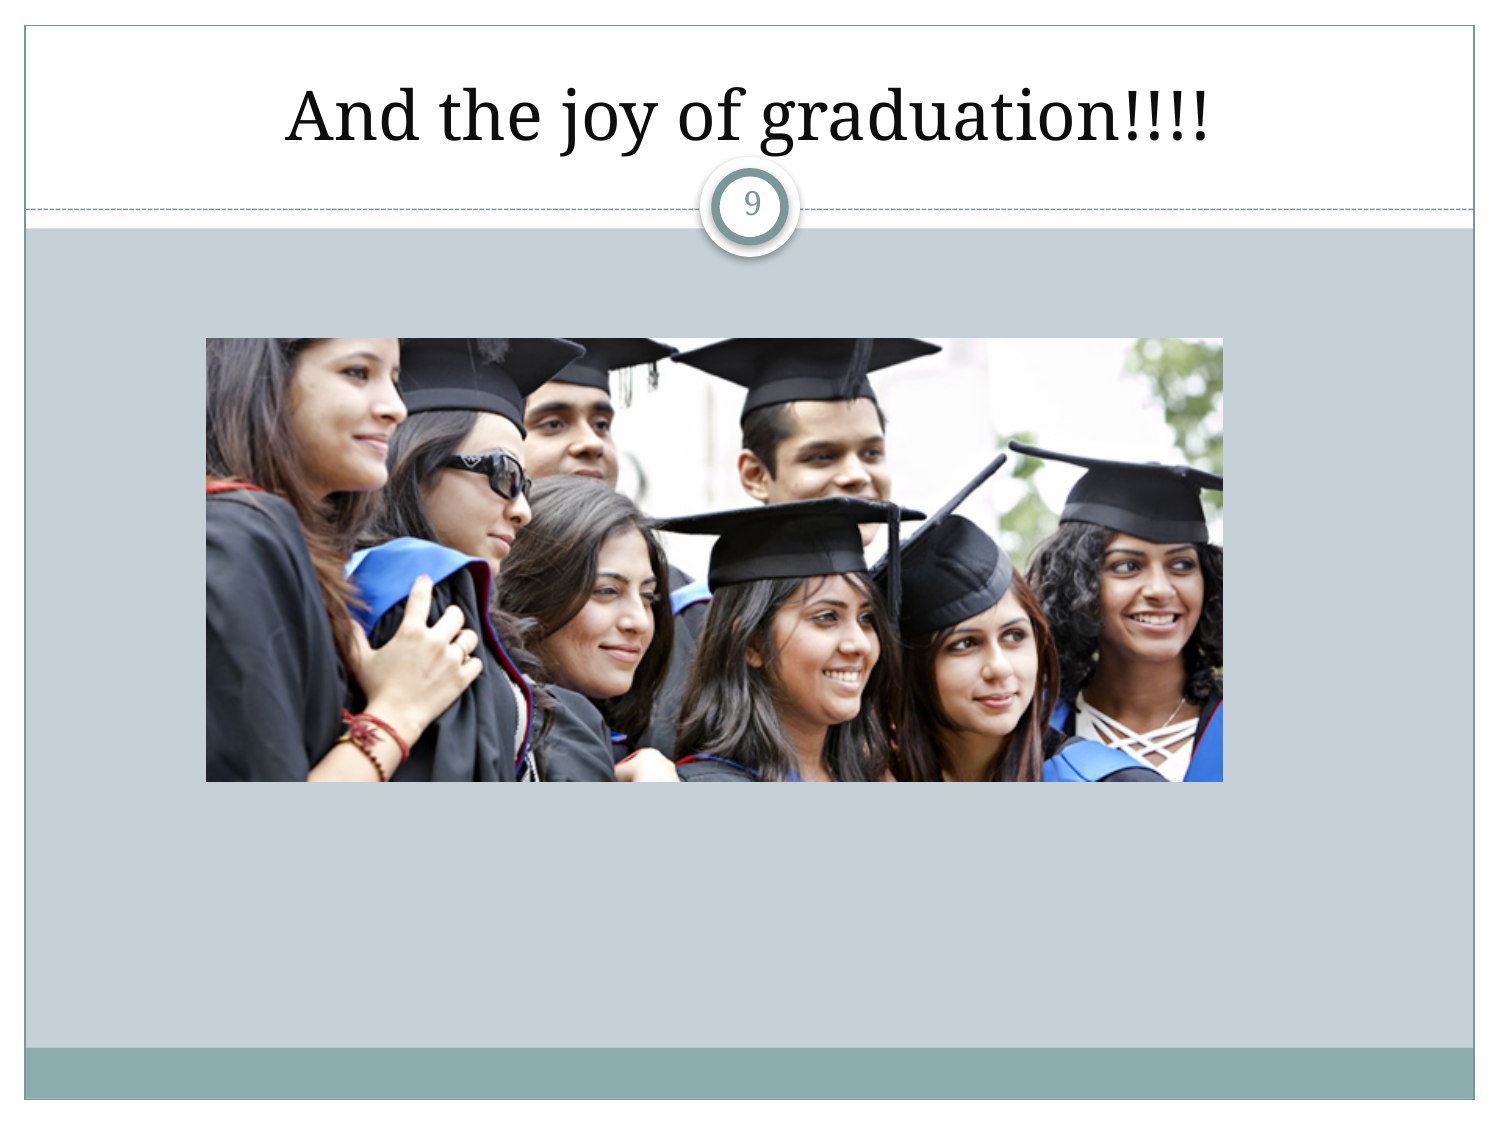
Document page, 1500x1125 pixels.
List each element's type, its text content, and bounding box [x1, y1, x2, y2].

slide_number 9 [715, 168, 791, 241]
picture [206, 337, 1223, 782]
title And the joy of graduation!!!! [49, 37, 1450, 162]
